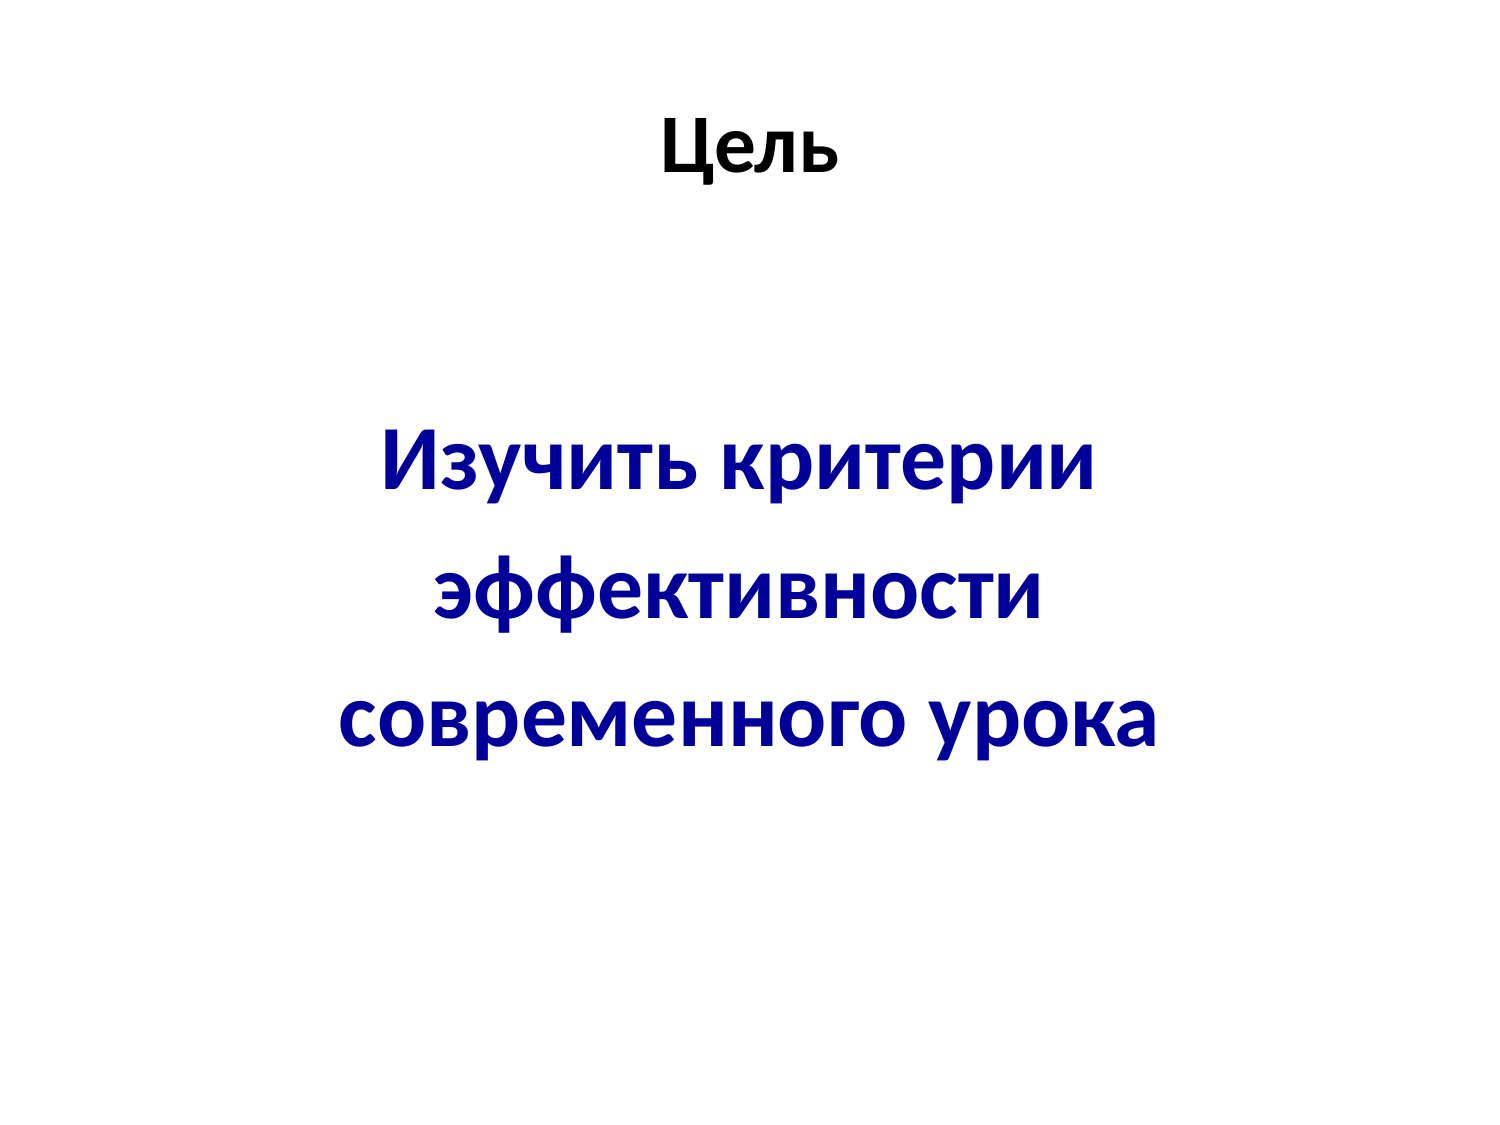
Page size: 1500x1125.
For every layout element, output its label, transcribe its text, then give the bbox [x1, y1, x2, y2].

title Цель [75, 45, 1425, 233]
list Изучить критерии эффективности современного урока [0, 262, 1500, 1005]
